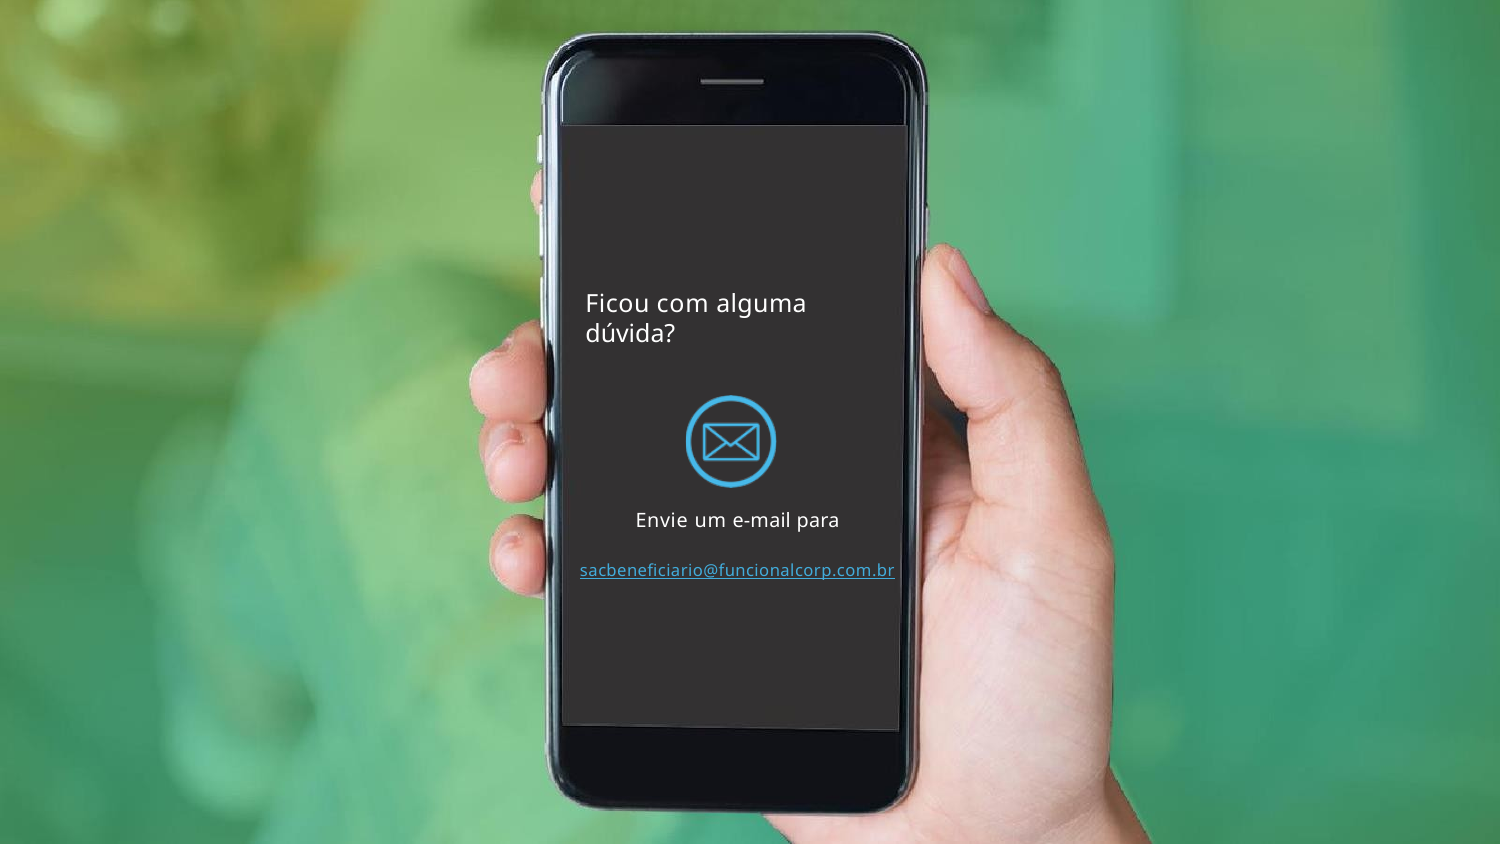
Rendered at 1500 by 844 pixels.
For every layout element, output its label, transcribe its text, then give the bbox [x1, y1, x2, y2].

text_box [685, 395, 777, 488]
text_box Envie um e-mail para sacbeneficiario@funcionalcorp.com.br [562, 505, 913, 583]
text_box Ficou com alguma dúvida? [583, 285, 882, 348]
text_box [0, 0, 1500, 844]
